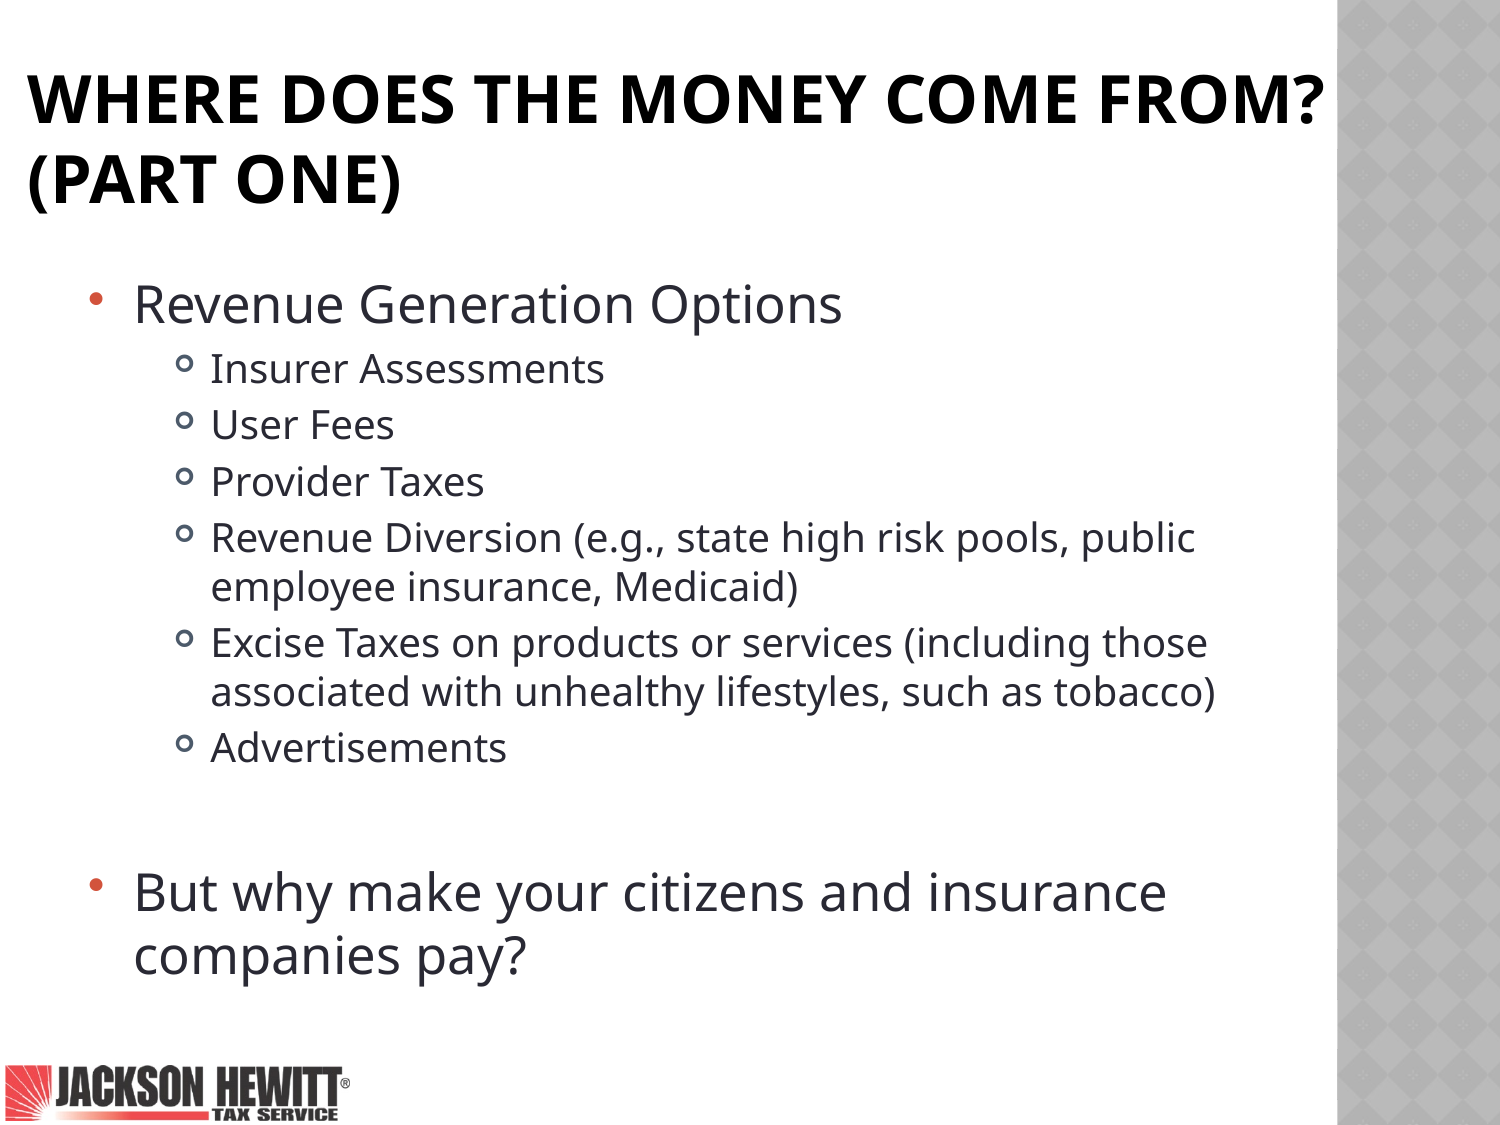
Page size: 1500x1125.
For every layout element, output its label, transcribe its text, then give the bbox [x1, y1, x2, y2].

title Where does the money come from? (Part one) [20, 29, 1371, 218]
text_box Revenue Generation Options Insurer Assessments User Fees Provider Taxes Revenue Diversion (e.g., state high risk pools, public employee insurance, Medicaid) Excise Taxes on products or services (including those associated with unhealthy lifestyles, such as tobacco) Advertisements But why make your citizens and insurance companies pay? [74, 264, 1263, 1000]
picture [5, 1065, 350, 1121]
